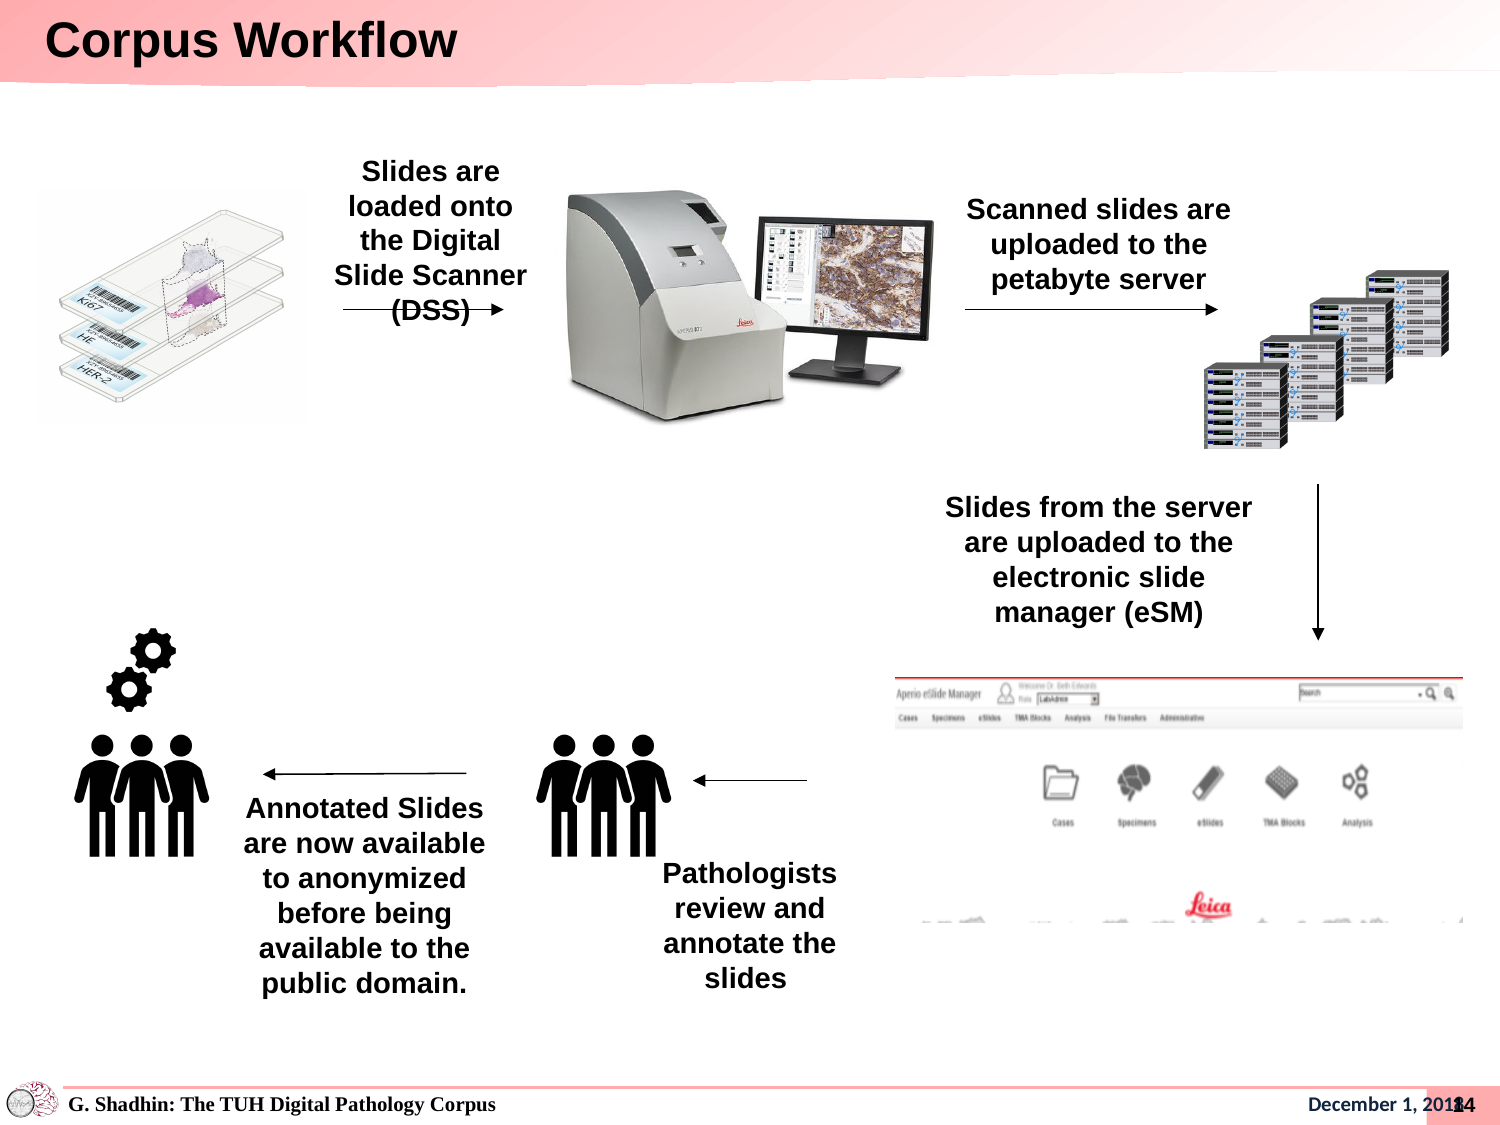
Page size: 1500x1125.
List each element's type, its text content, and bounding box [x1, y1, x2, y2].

picture [6, 1081, 59, 1118]
picture [1204, 269, 1450, 449]
text_box Annotated Slides are now available to anonymized before being available to the public domain. [225, 781, 504, 1007]
text_box Slides are loaded onto the Digital Slide Scanner (DSS) [307, 144, 554, 334]
text_box Pathologists review and annotate the slides [640, 846, 860, 1002]
text_box Slides from the server are uploaded to the electronic slide manager (eSM) [919, 480, 1279, 636]
picture [65, 619, 217, 871]
text_box Corpus Workflow [0, 0, 1500, 75]
text_box Scanned slides are uploaded to the petabyte server [948, 182, 1250, 303]
picture [894, 676, 1463, 923]
picture [37, 187, 309, 425]
picture [555, 179, 945, 428]
picture [528, 719, 679, 871]
